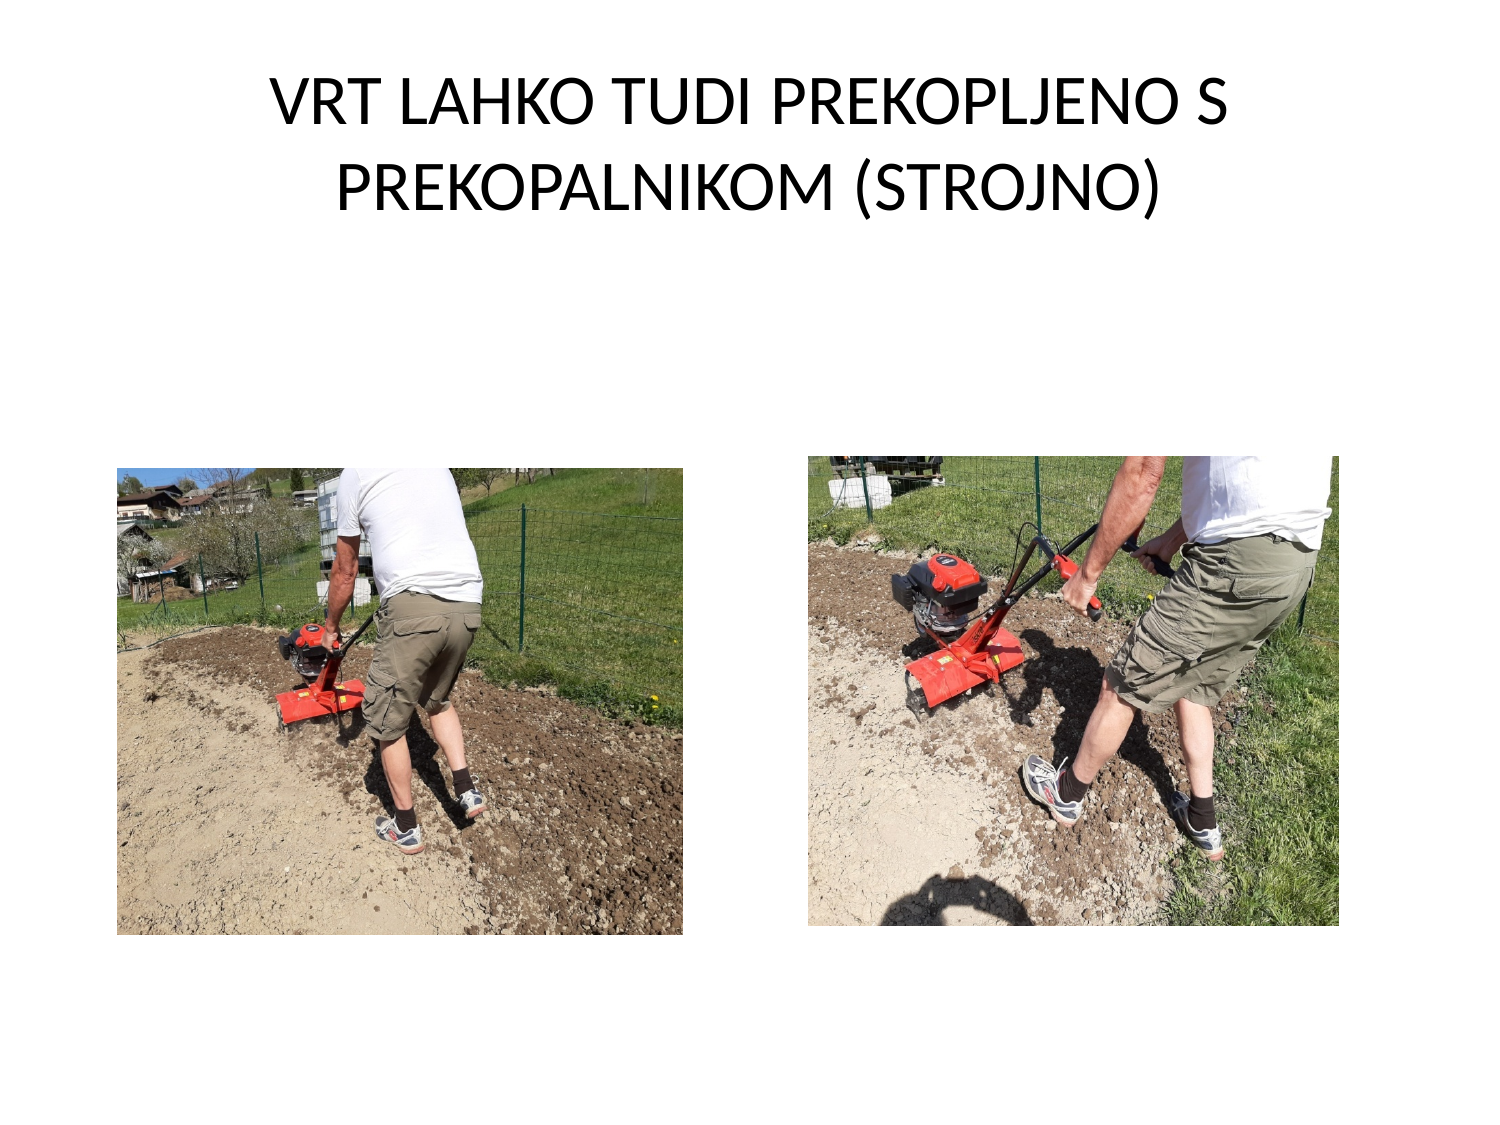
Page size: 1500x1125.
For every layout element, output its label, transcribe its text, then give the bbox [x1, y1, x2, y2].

picture [116, 468, 683, 935]
title VRT LAHKO TUDI PREKOPLJENO S PREKOPALNIKOM (STROJNO) [75, 45, 1425, 233]
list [808, 456, 1339, 926]
